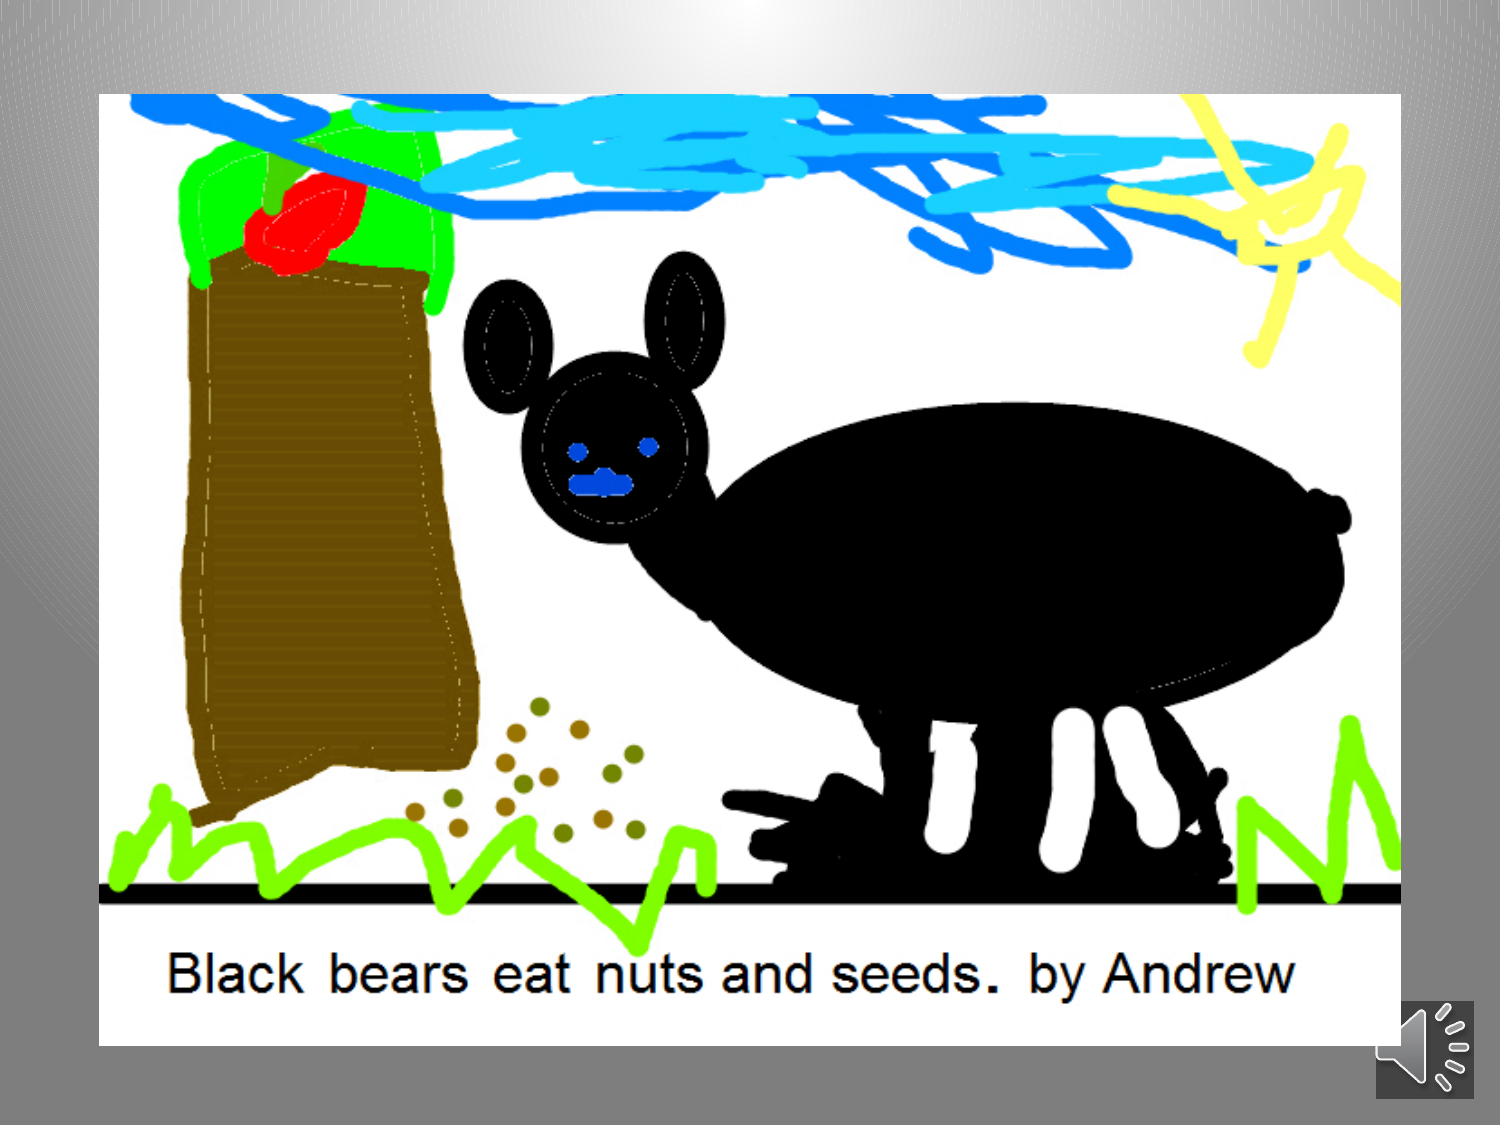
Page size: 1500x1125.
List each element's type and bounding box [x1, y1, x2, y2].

list [99, 94, 1401, 1046]
picture [1374, 999, 1476, 1101]
